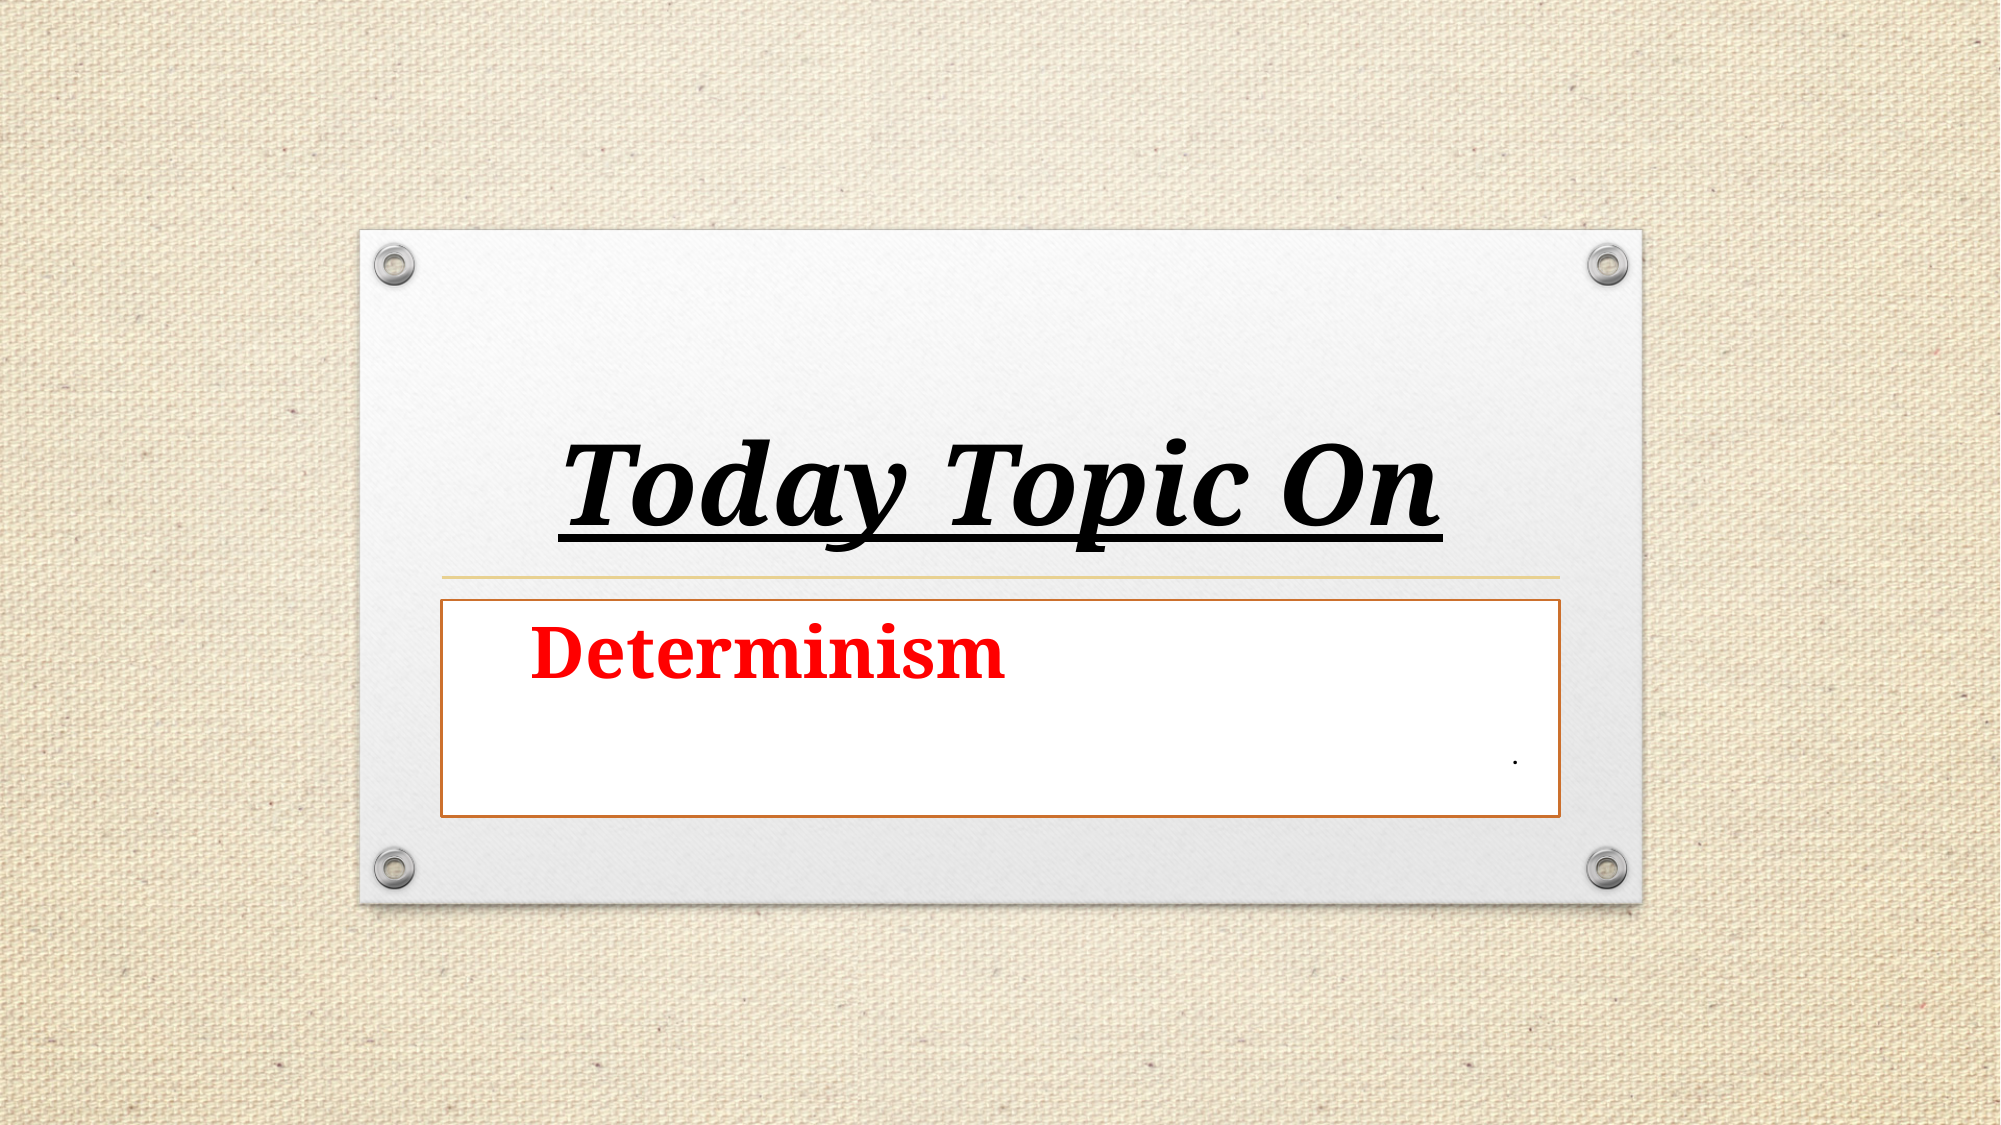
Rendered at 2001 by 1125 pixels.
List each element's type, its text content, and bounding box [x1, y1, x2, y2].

picture [0, 0, 2001, 1125]
title Today Topic On [441, 306, 1560, 556]
subtitle Determinism . [440, 599, 1561, 818]
